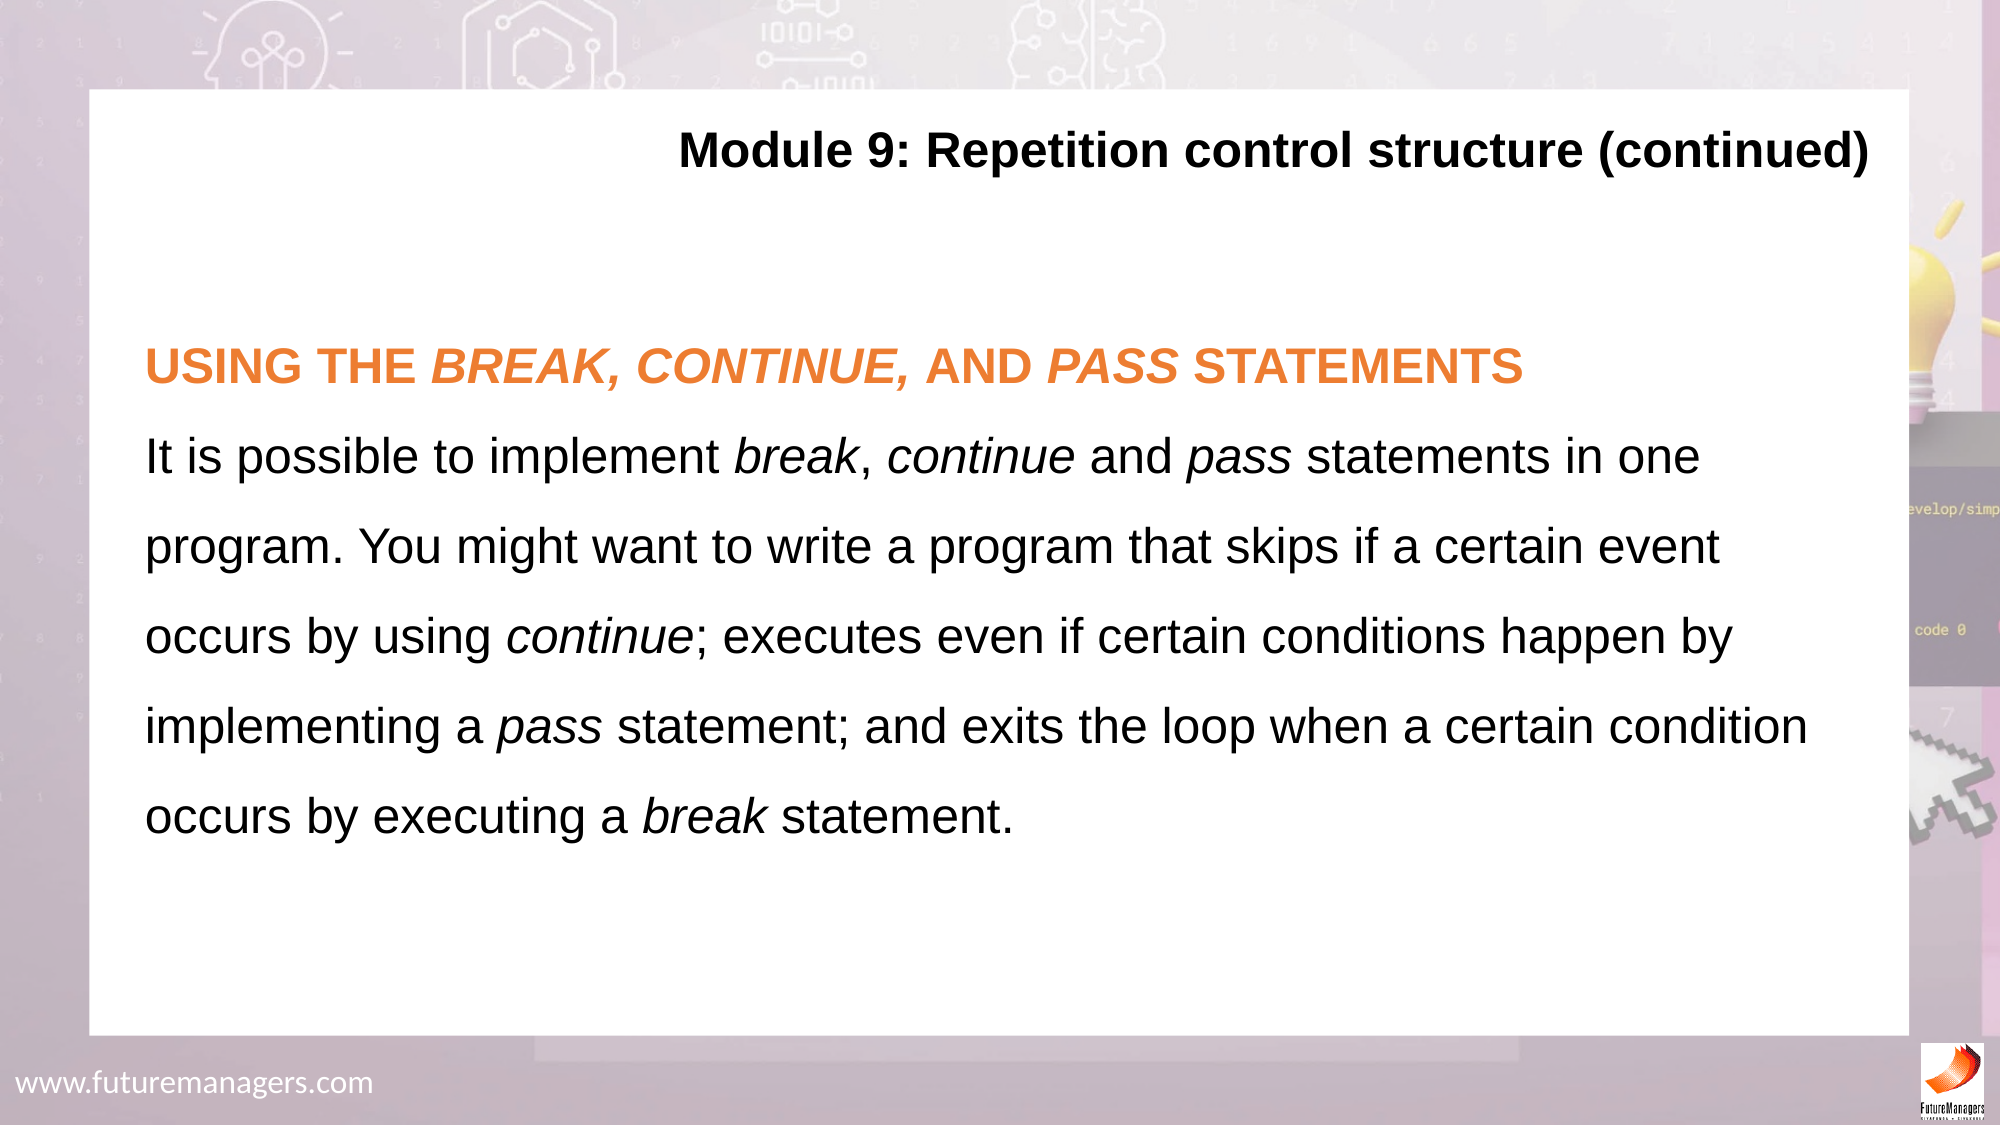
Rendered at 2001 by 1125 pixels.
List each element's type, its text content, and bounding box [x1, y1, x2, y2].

text_box [88, 88, 1910, 1037]
picture [1921, 1043, 1984, 1120]
text_box www.futuremanagers.com [0, 1052, 1447, 1108]
text_box USING THE BREAK, CONTINUE, AND PASS STATEMENTS It is possible to implement break, continue and pass statements in one program. You might want to write a program that skips if a certain event occurs by using continue; executes even if certain conditions happen by implementing a pass statement; and exits the loop when a certain condition occurs by executing a break statement. [130, 295, 1869, 941]
text_box Module 9: Repetition control structure (continued) [109, 109, 1886, 185]
text_box Module 11: Arrays and lists (continued) [0, 0, 2000, 1125]
